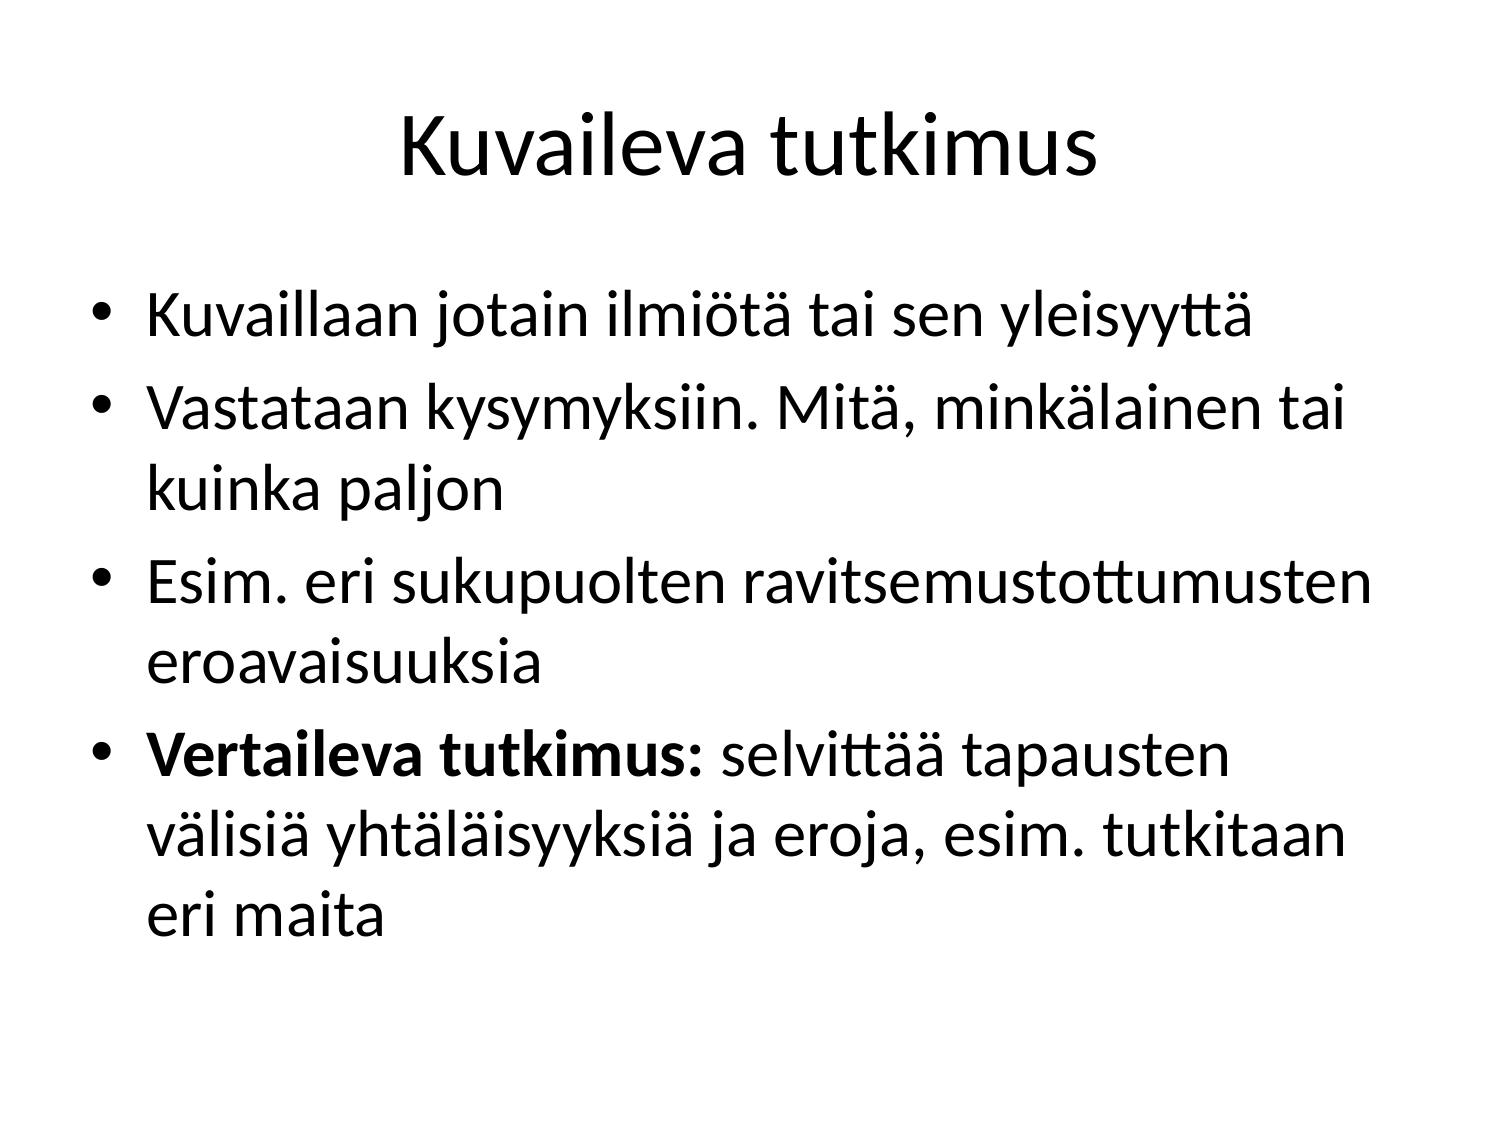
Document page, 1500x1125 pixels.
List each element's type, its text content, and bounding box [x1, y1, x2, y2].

title Kuvaileva tutkimus [75, 45, 1425, 233]
list Kuvaillaan jotain ilmiötä tai sen yleisyyttä Vastataan kysymyksiin. Mitä, minkälainen tai kuinka paljon Esim. eri sukupuolten ravitsemustottumusten eroavaisuuksia Vertaileva tutkimus: selvittää tapausten välisiä yhtäläisyyksiä ja eroja, esim. tutkitaan eri maita [75, 262, 1425, 1005]
